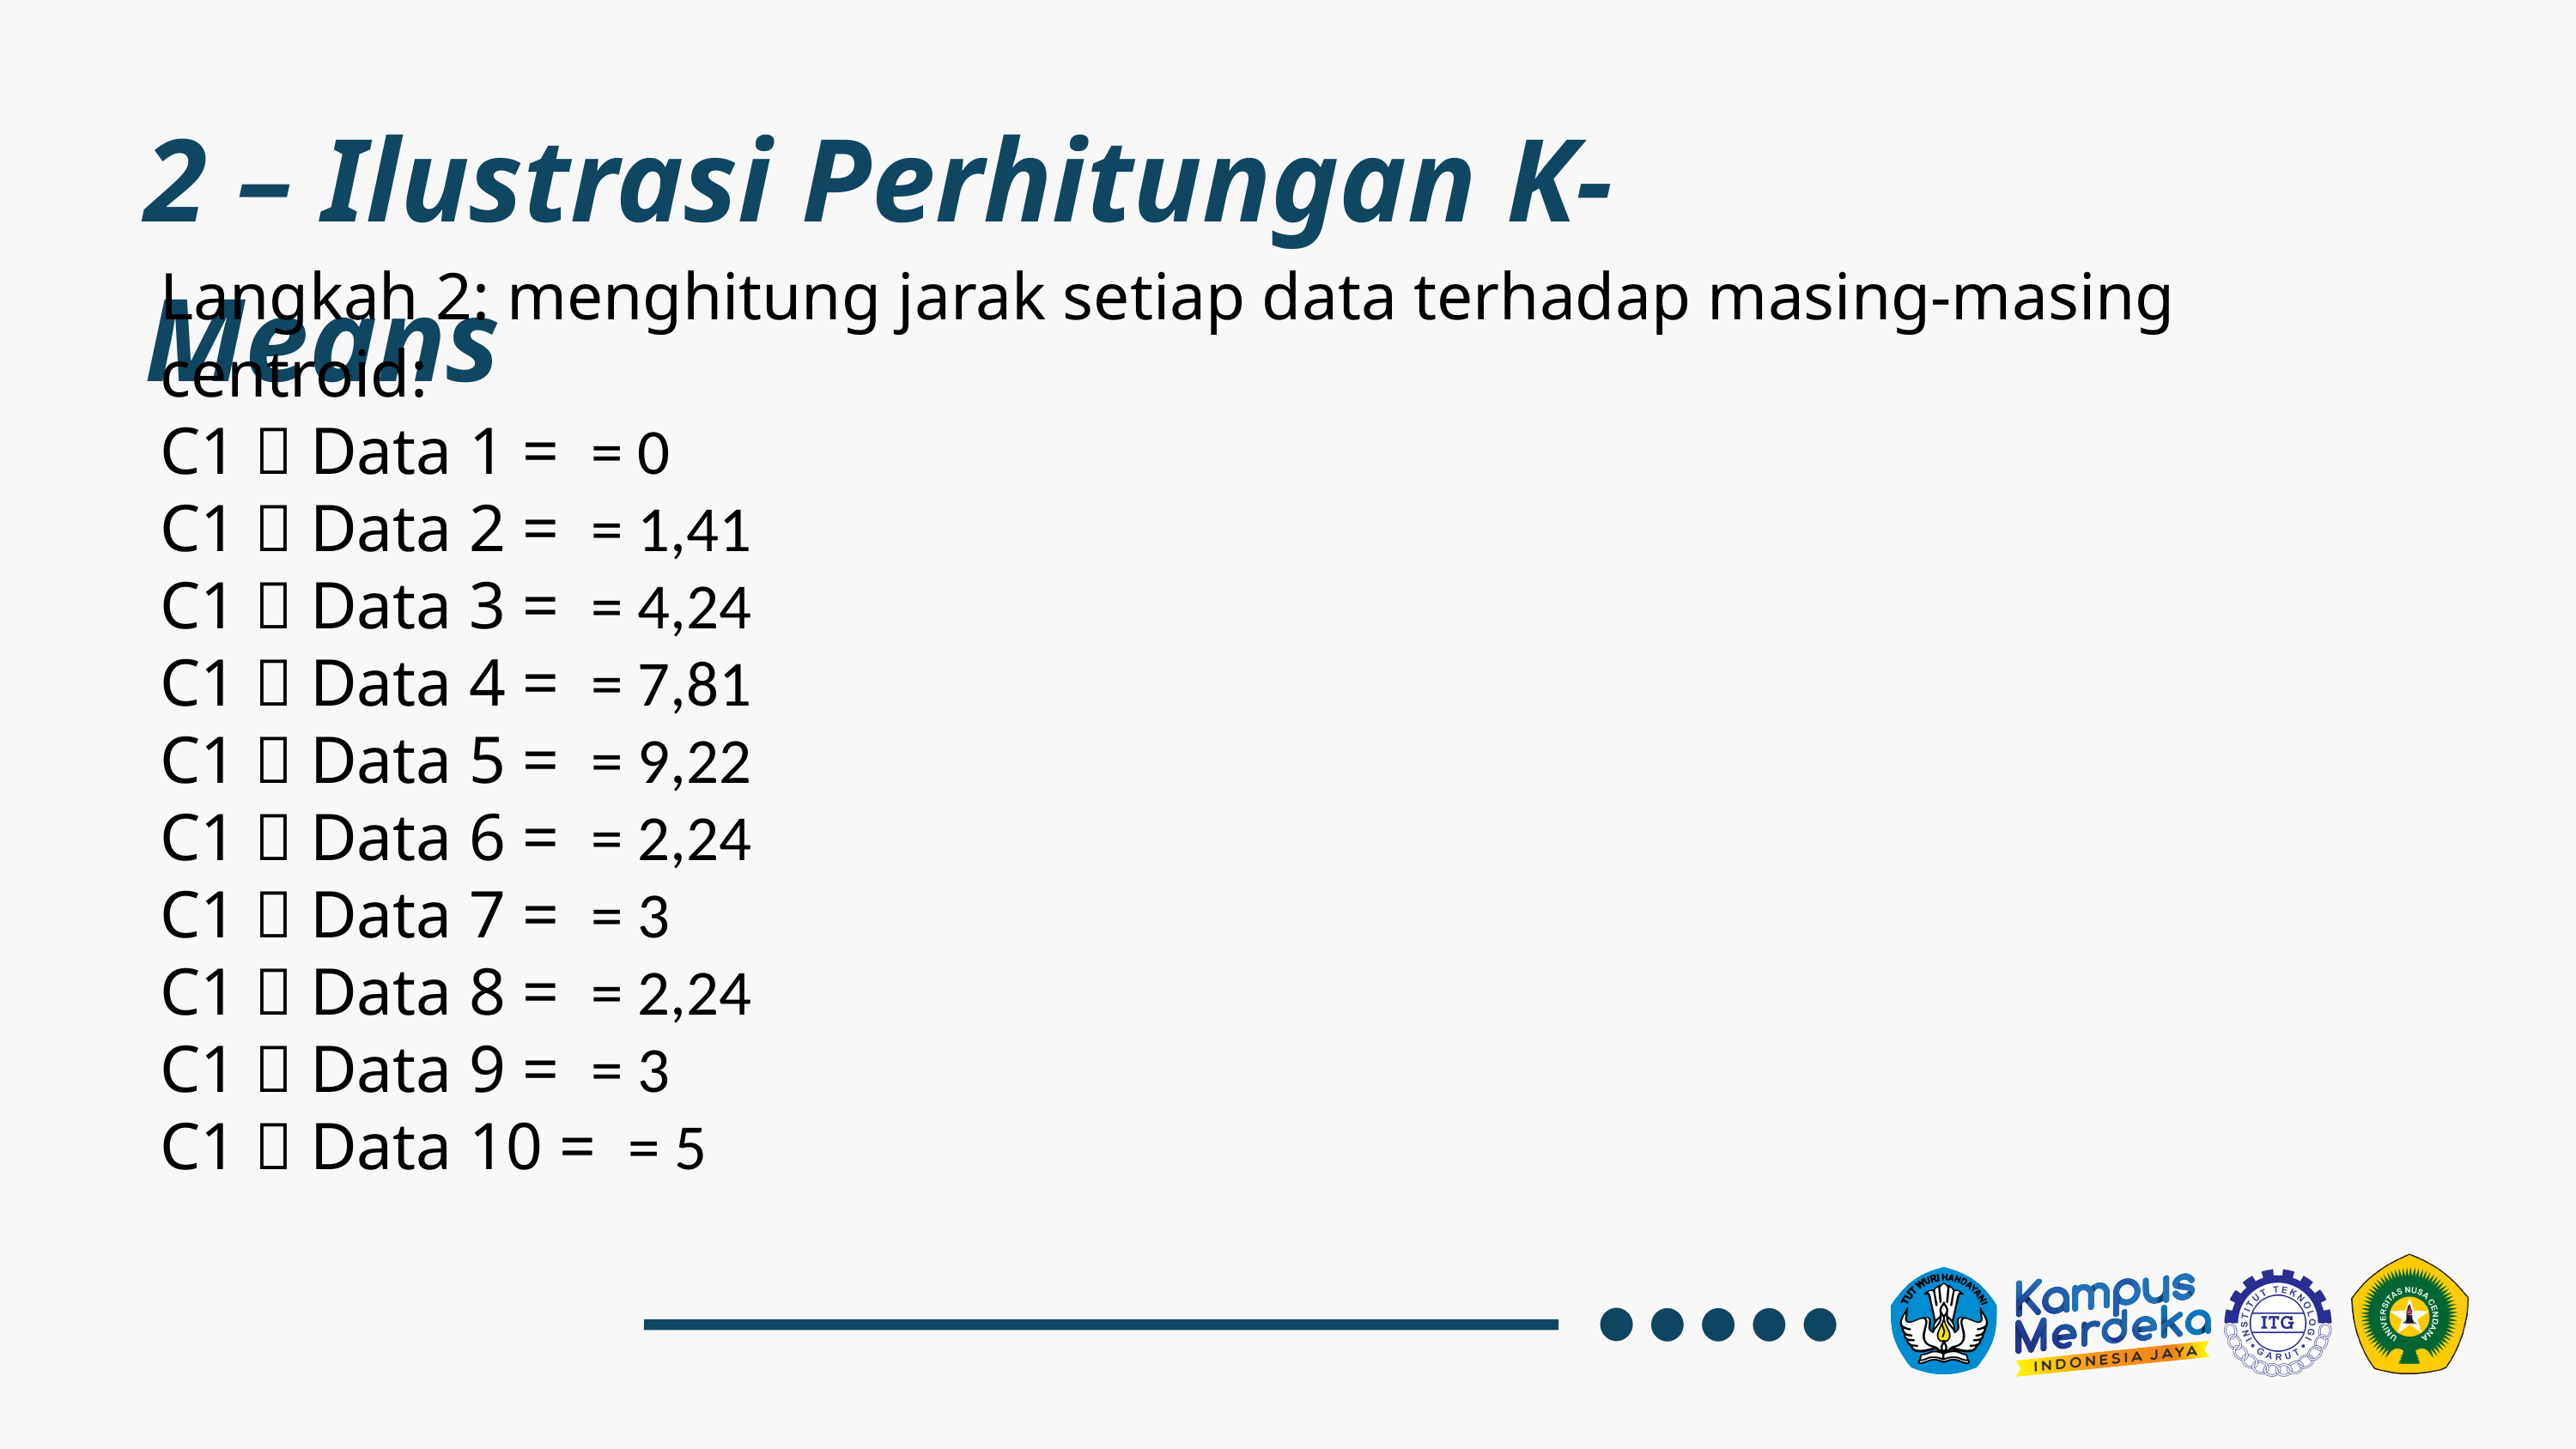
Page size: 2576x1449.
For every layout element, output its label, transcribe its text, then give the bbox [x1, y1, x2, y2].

text_box [1600, 1307, 1837, 1343]
text_box 2 – Ilustrasi Perhitungan K-Means [144, 84, 1953, 405]
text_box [1888, 1249, 2473, 1379]
